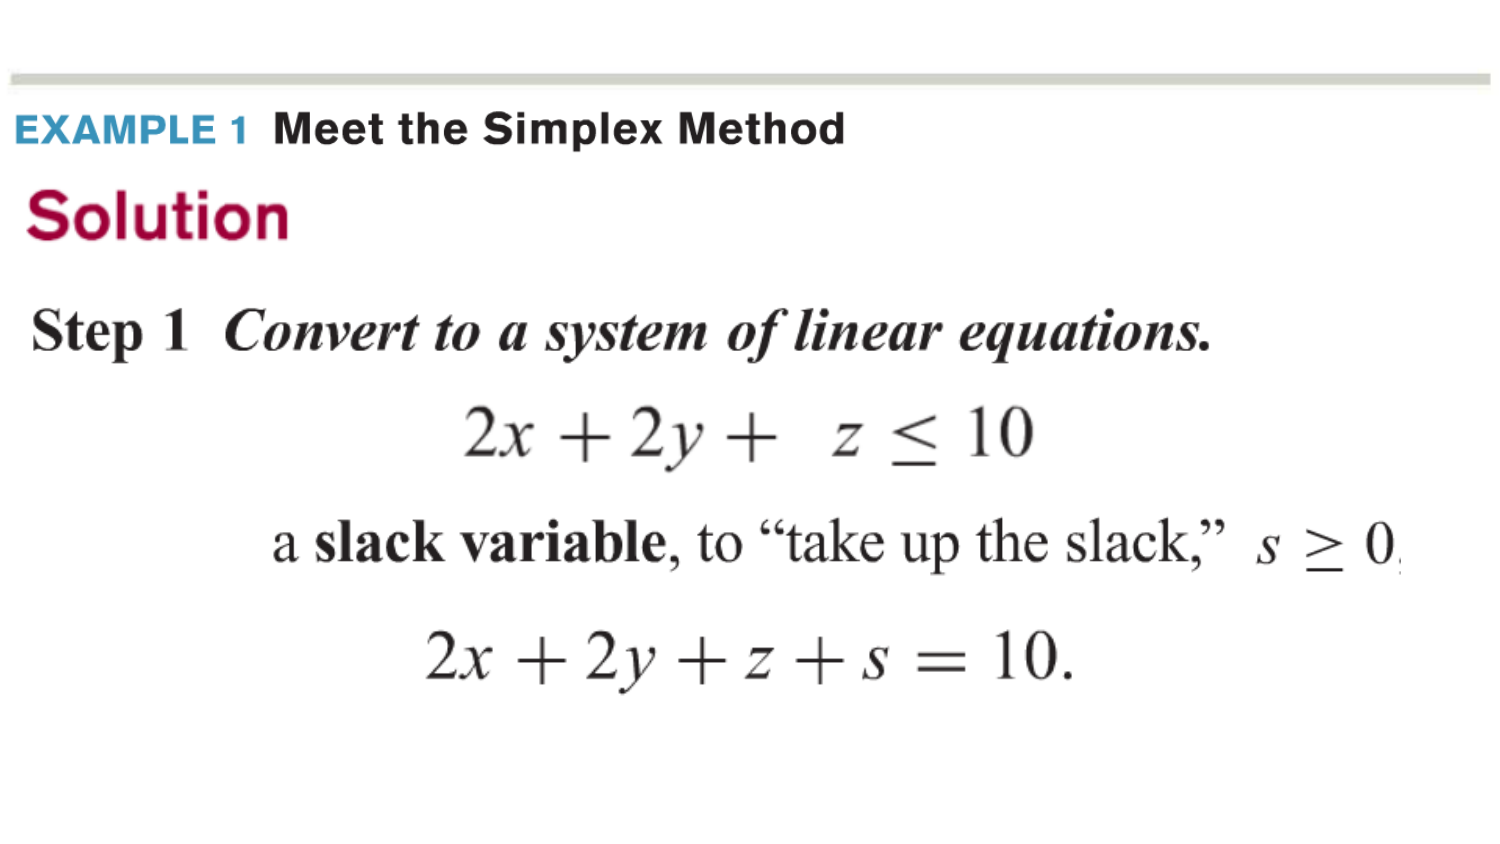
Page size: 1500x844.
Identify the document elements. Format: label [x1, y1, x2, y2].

picture [409, 608, 1091, 703]
picture [1245, 513, 1401, 578]
picture [266, 504, 1234, 587]
picture [450, 387, 1050, 482]
picture [0, 59, 1500, 373]
